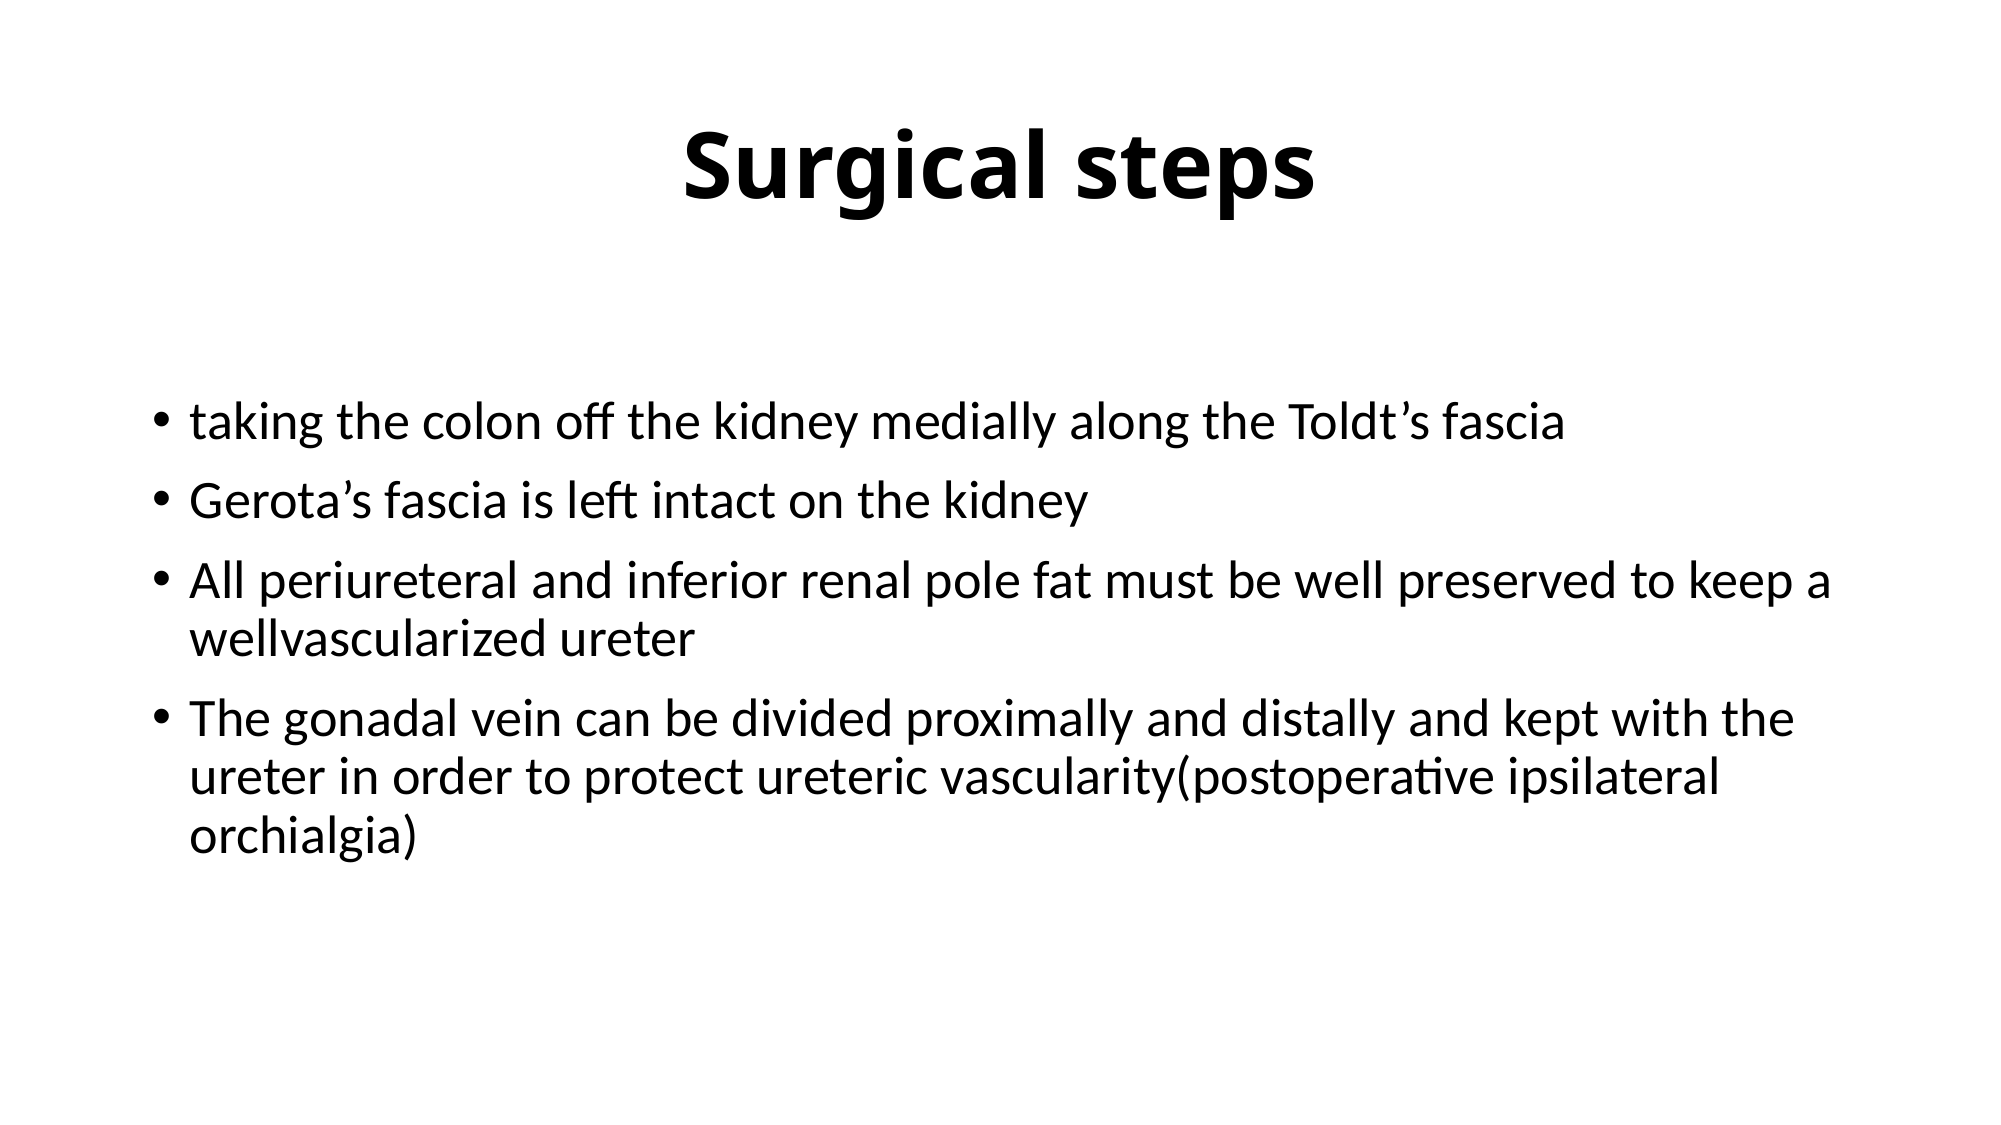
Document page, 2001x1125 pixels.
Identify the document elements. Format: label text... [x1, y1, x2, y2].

title Surgical steps [137, 59, 1863, 278]
list taking the colon off the kidney medially along the Toldt’s fascia Gerota’s fascia is left intact on the kidney All periureteral and inferior renal pole fat must be well preserved to keep a wellvascularized ureter The gonadal vein can be divided proximally and distally and kept with the ureter in order to protect ureteric vascularity(postoperative ipsilateral orchialgia) [137, 299, 1863, 1014]
